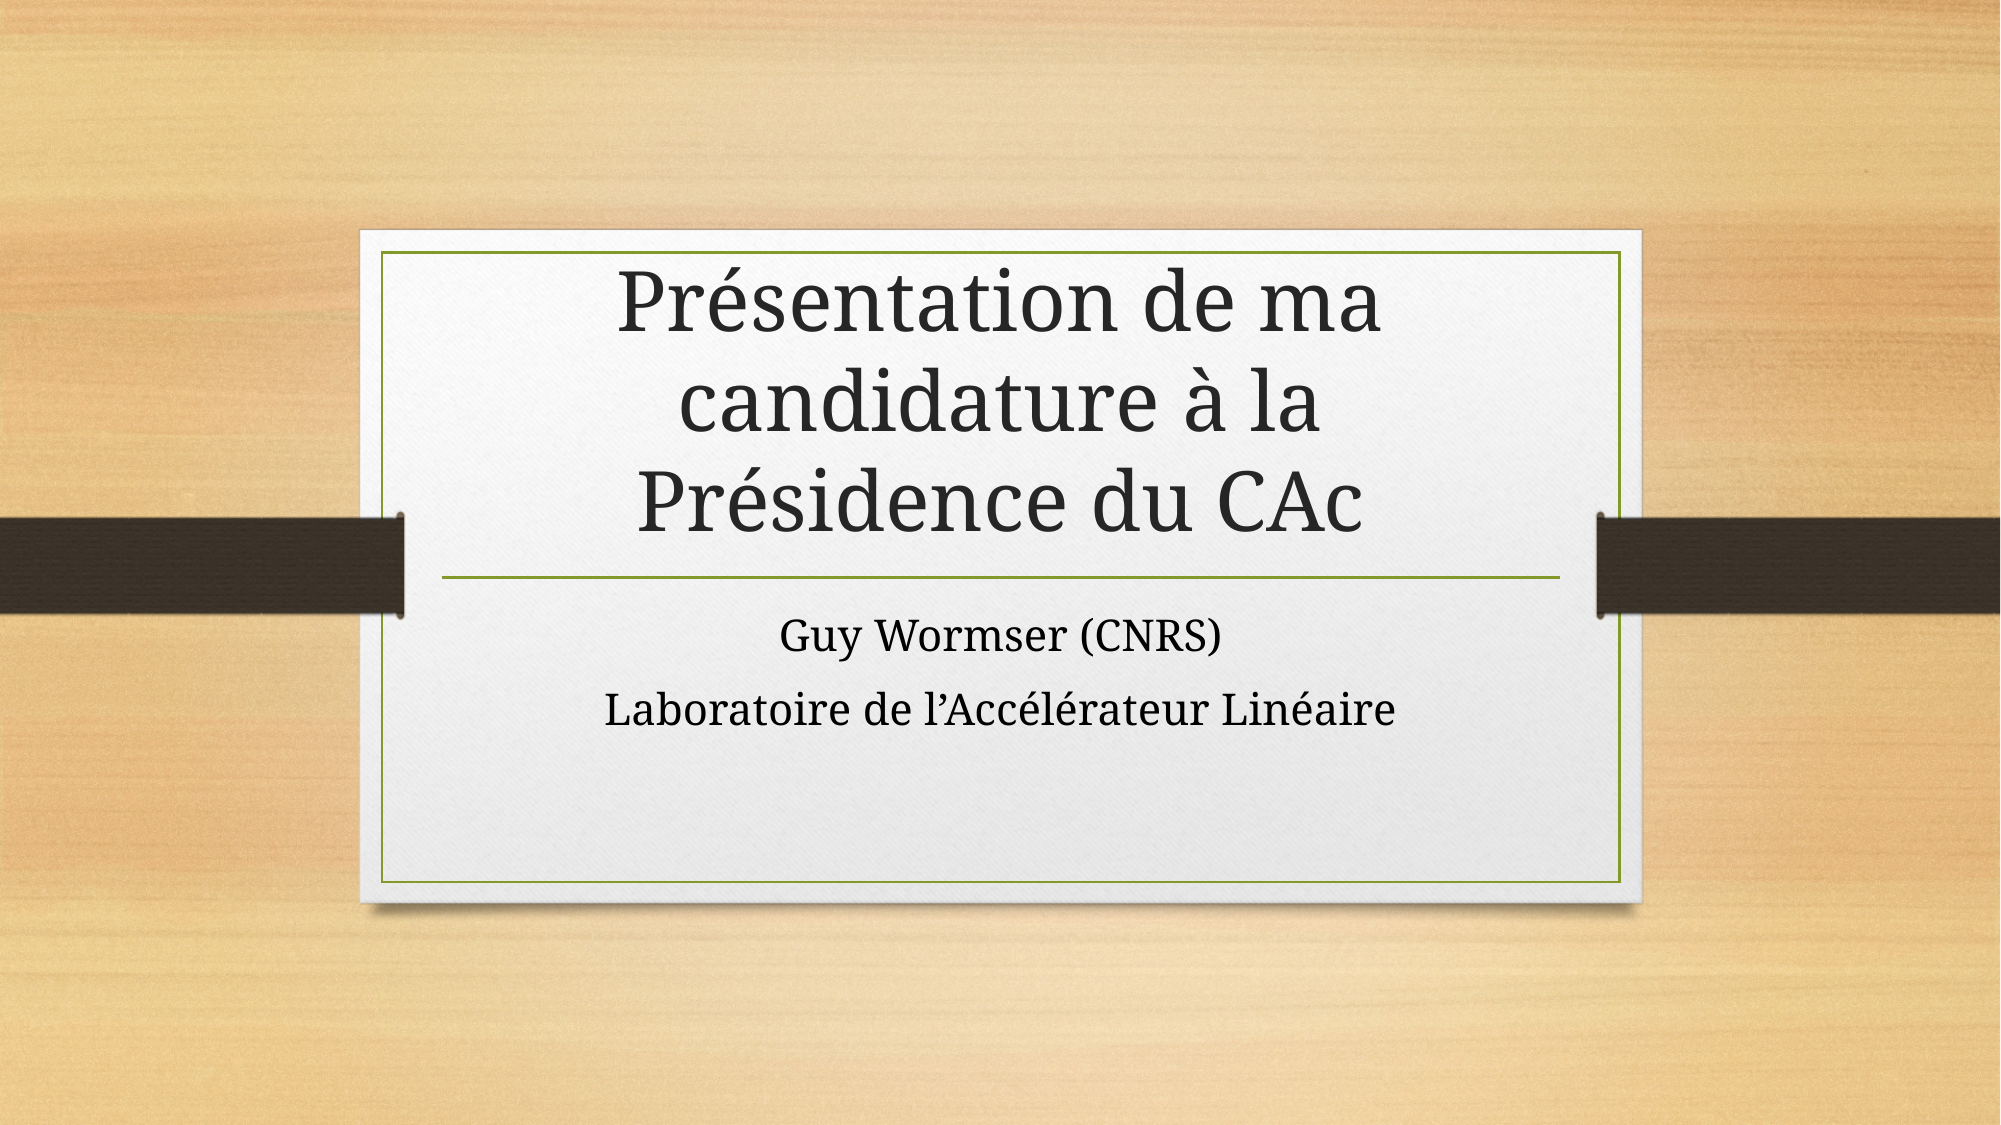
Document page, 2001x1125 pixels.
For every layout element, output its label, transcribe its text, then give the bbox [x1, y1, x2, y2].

title Présentation de ma candidature à la Présidence du CAc [441, 306, 1560, 556]
subtitle Guy Wormser (CNRS) Laboratoire de l’Accélérateur Linéaire [441, 600, 1560, 817]
picture [0, 0, 2001, 1125]
